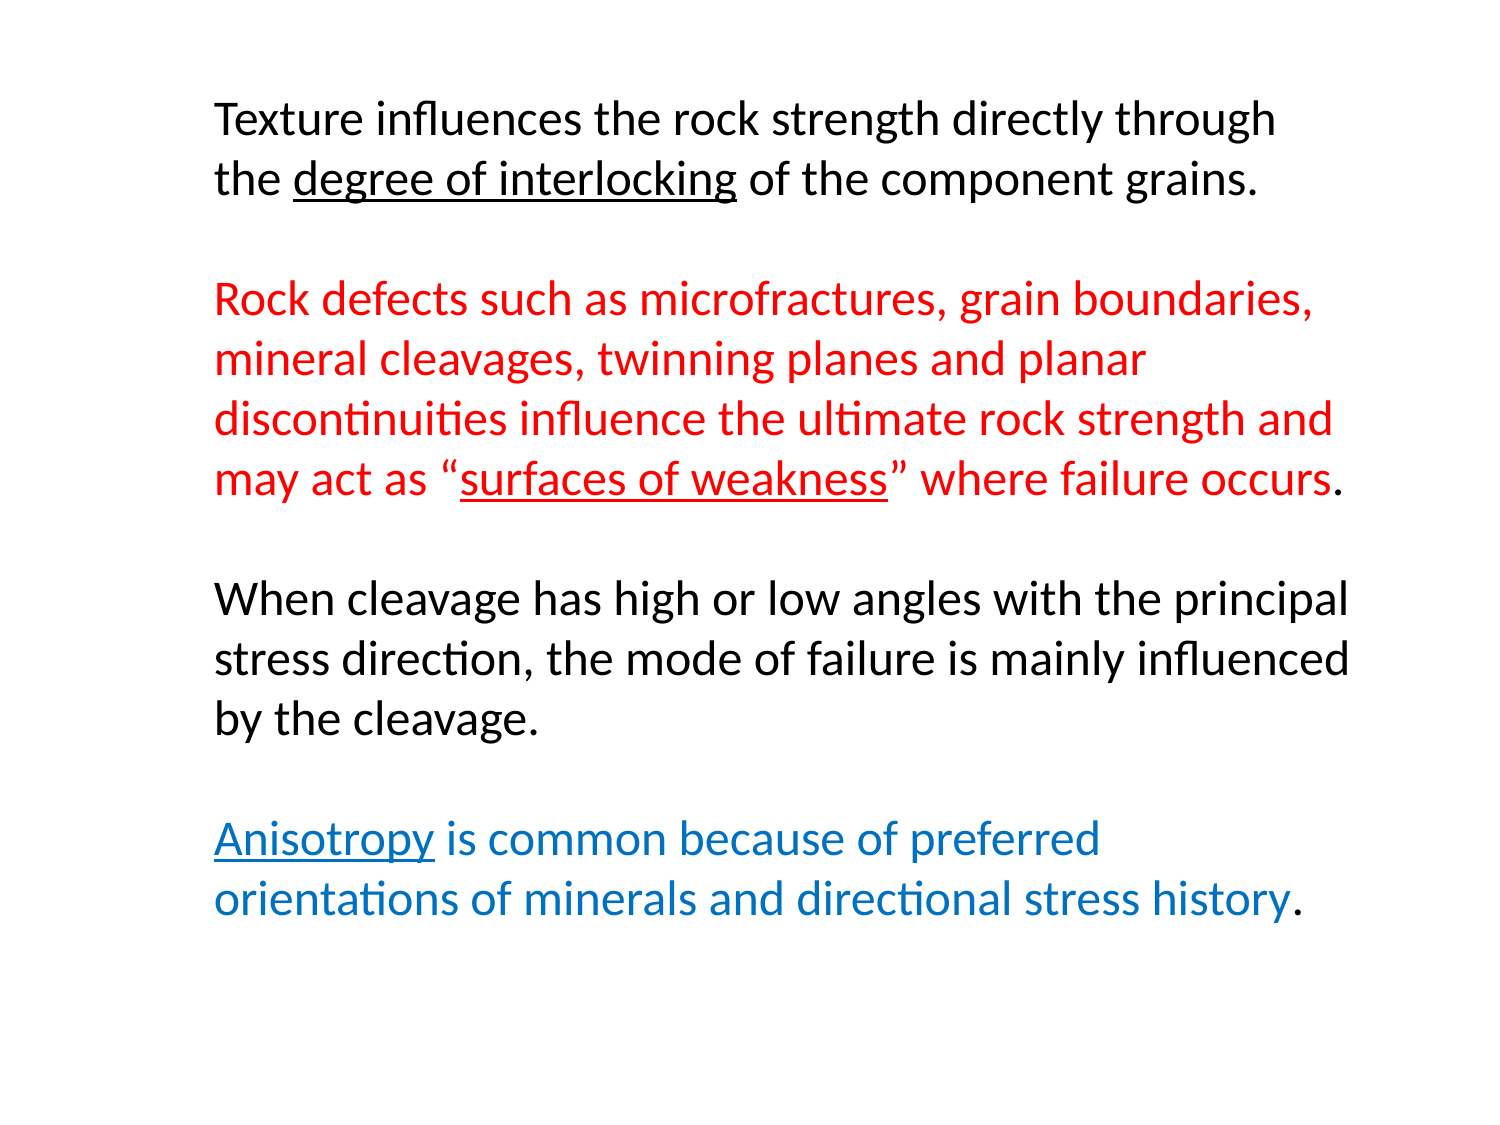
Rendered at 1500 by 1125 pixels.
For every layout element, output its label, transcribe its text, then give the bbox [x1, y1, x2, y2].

text_box Texture influences the rock strength directly through the degree of interlocking of the component grains. Rock defects such as microfractures, grain boundaries, mineral cleavages, twinning planes and planar discontinuities influence the ultimate rock strength and may act as “surfaces of weakness” where failure occurs. When cleavage has high or low angles with the principal stress direction, the mode of failure is mainly influenced by the cleavage. Anisotropy is common because of preferred orientations of minerals and directional stress history. [123, 78, 1371, 933]
